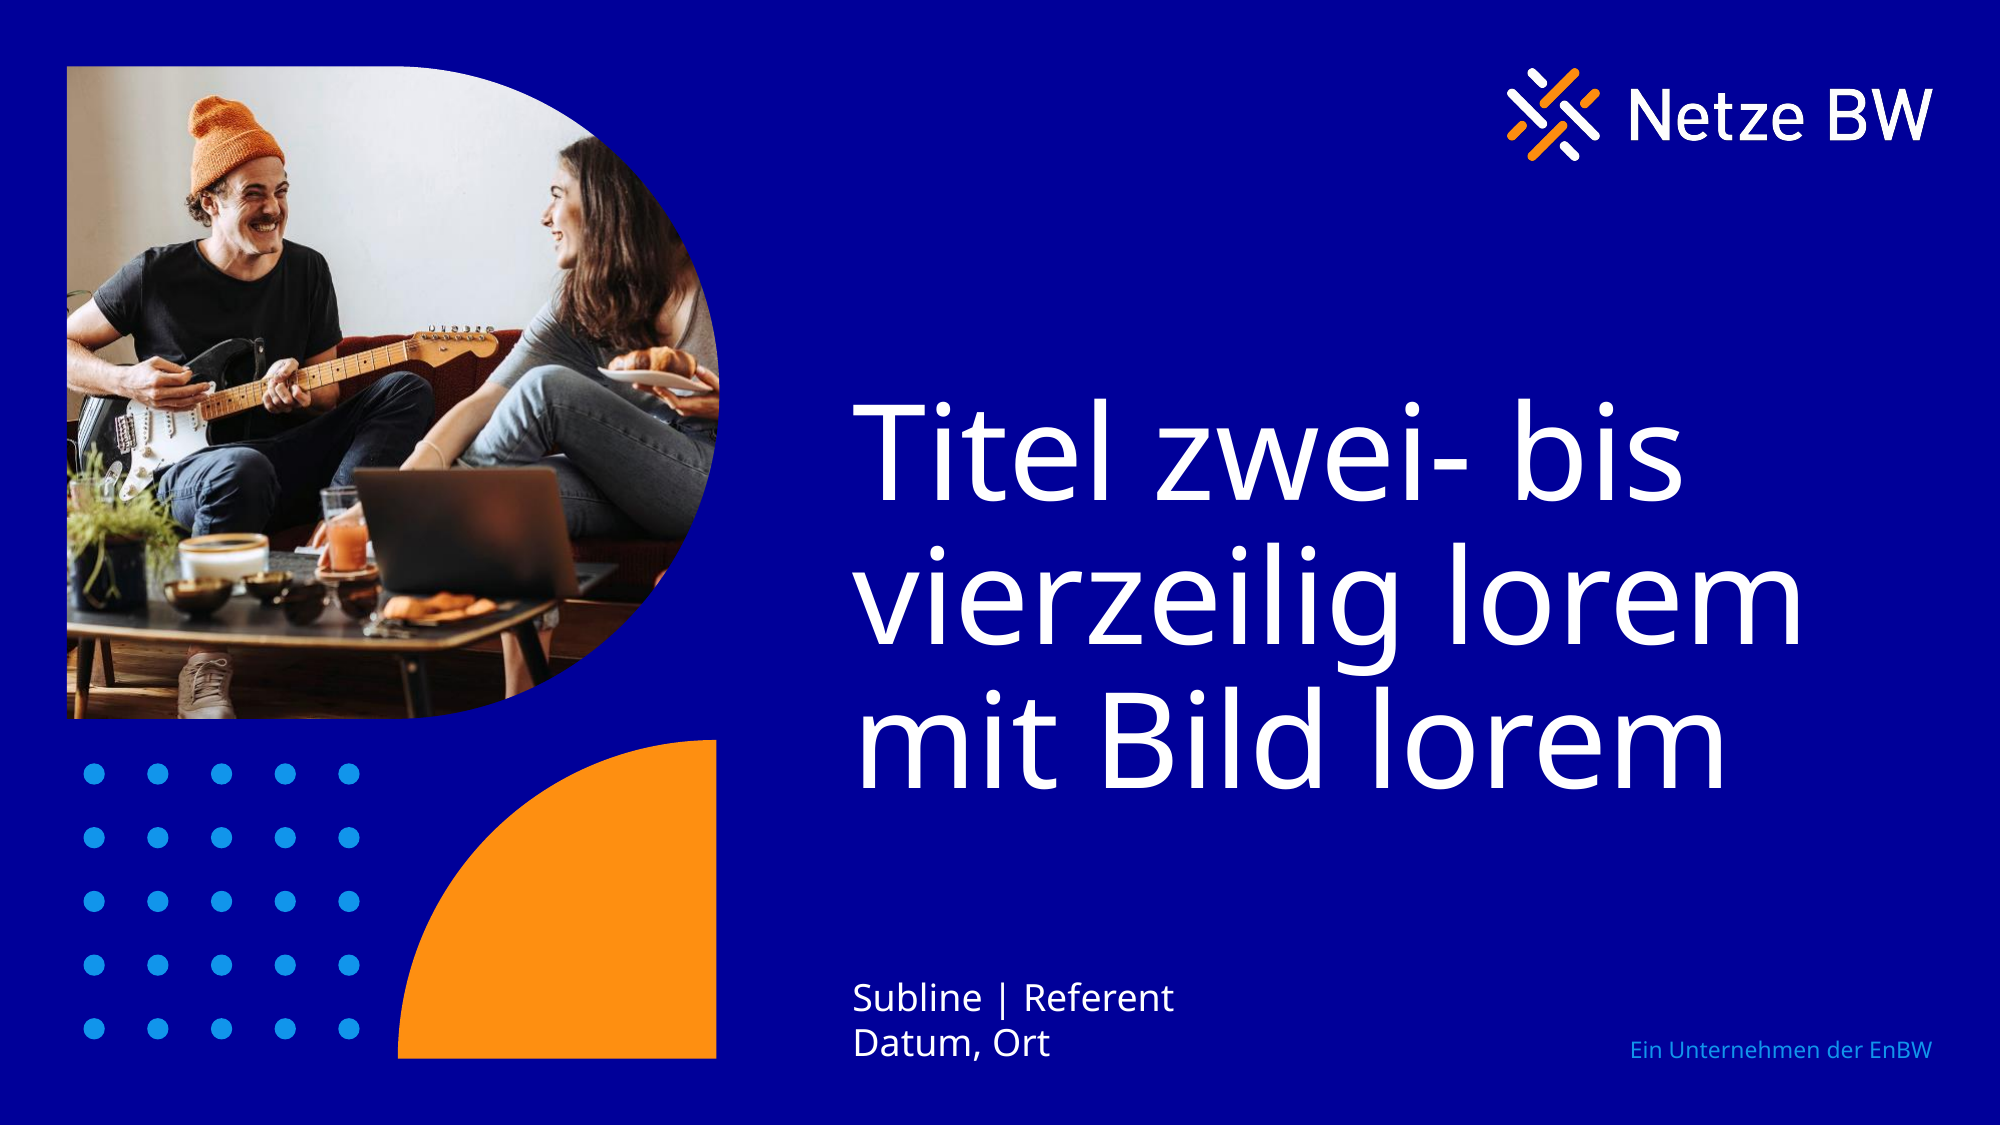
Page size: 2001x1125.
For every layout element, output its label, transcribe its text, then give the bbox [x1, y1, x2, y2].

subtitle Subline | Referent Datum, Ort [852, 1017, 1597, 1065]
title Titel zwei- bis vierzeilig lorem mit Bild lorem [852, 385, 1933, 829]
picture [1507, 68, 1933, 161]
picture [66, 66, 720, 719]
